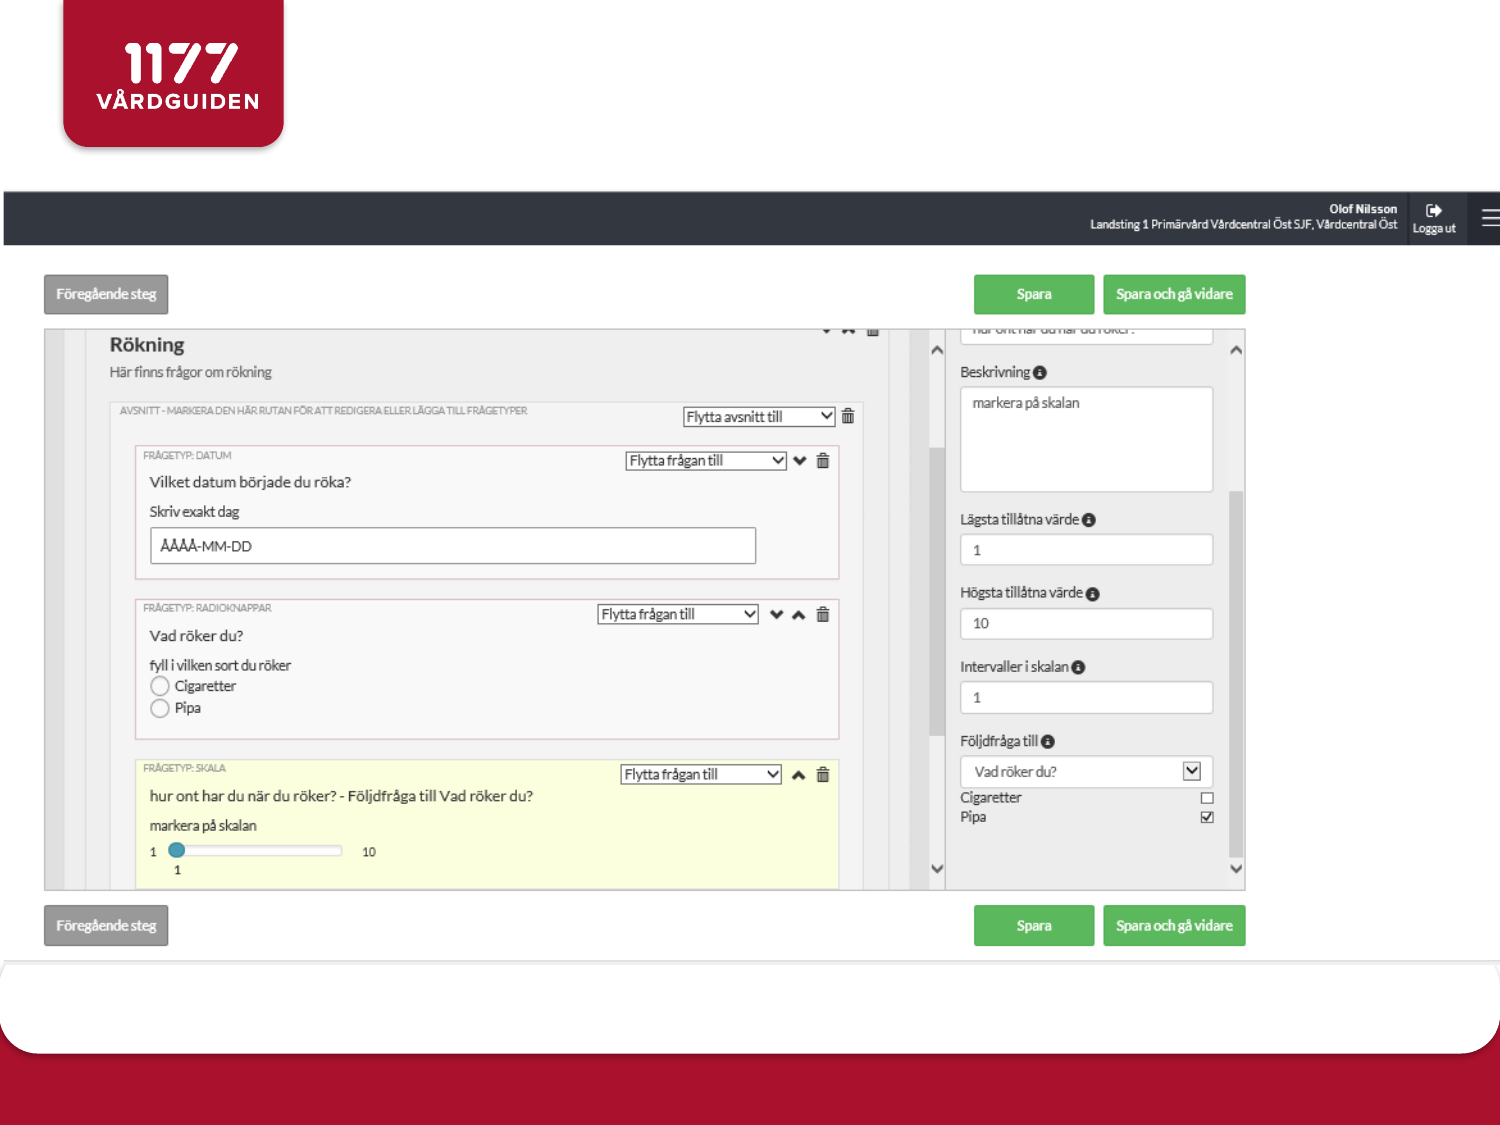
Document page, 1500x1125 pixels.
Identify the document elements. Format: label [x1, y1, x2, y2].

picture [3, 189, 1500, 965]
picture [96, 43, 258, 109]
